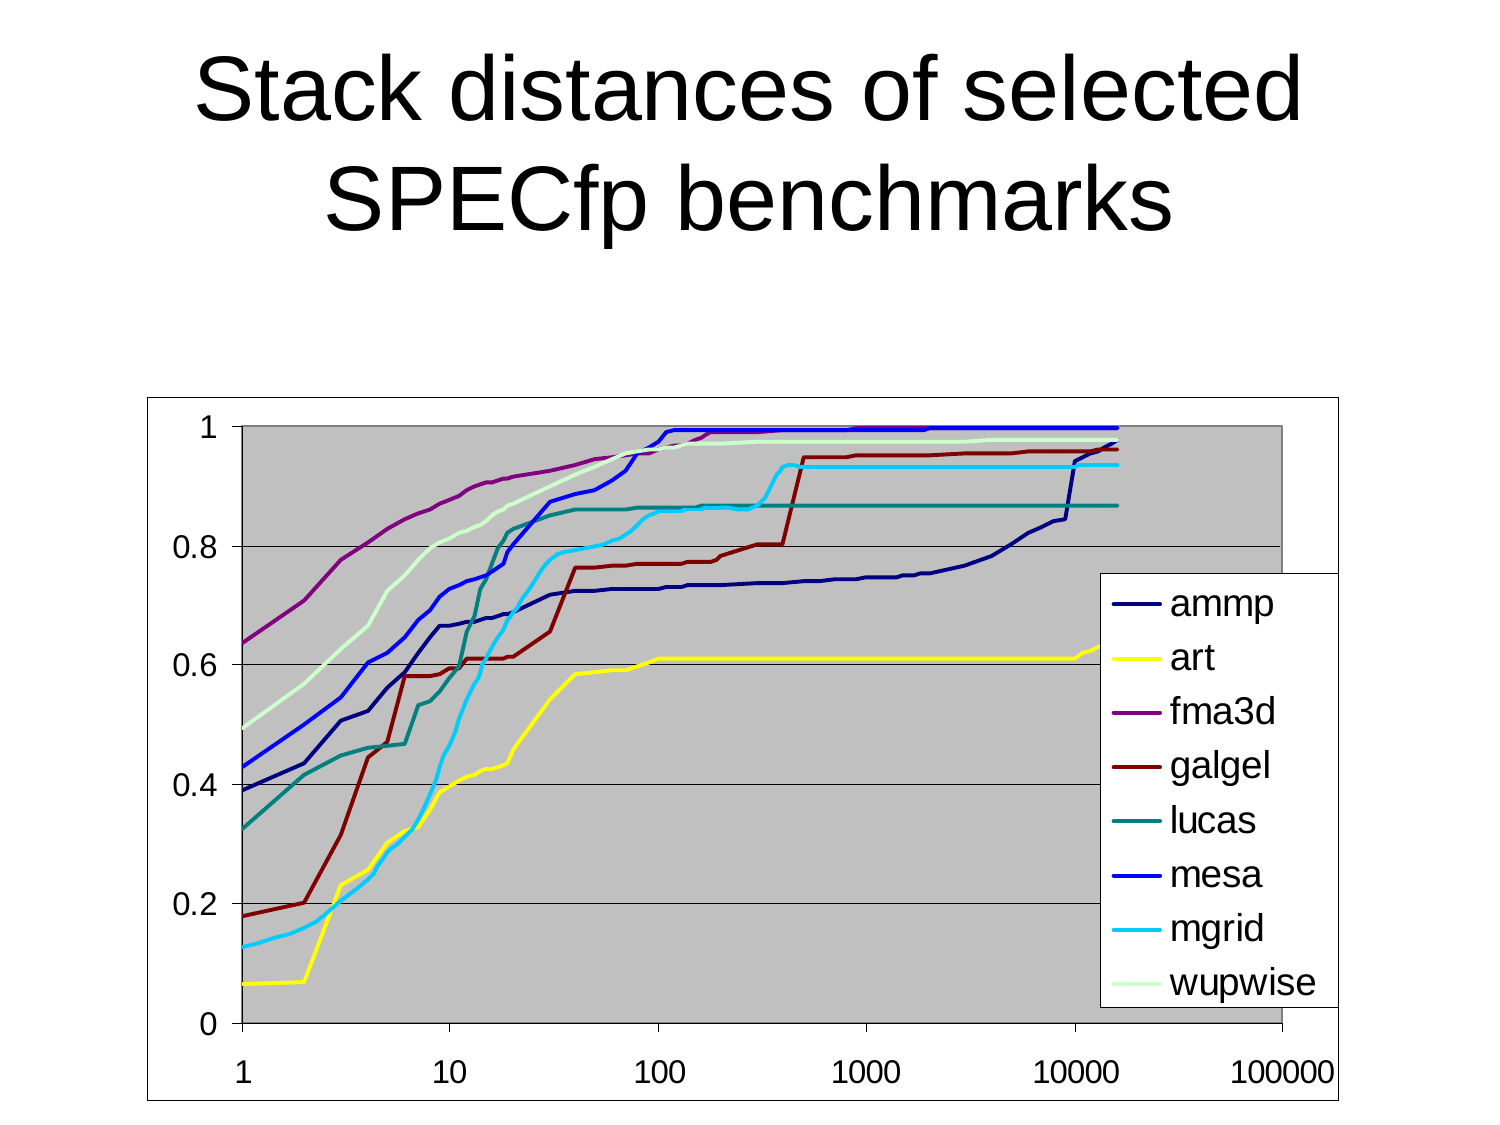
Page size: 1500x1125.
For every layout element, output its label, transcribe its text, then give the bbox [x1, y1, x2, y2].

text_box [137, 387, 1351, 1111]
title Stack distances of selected SPECfp benchmarks [74, 44, 1426, 233]
